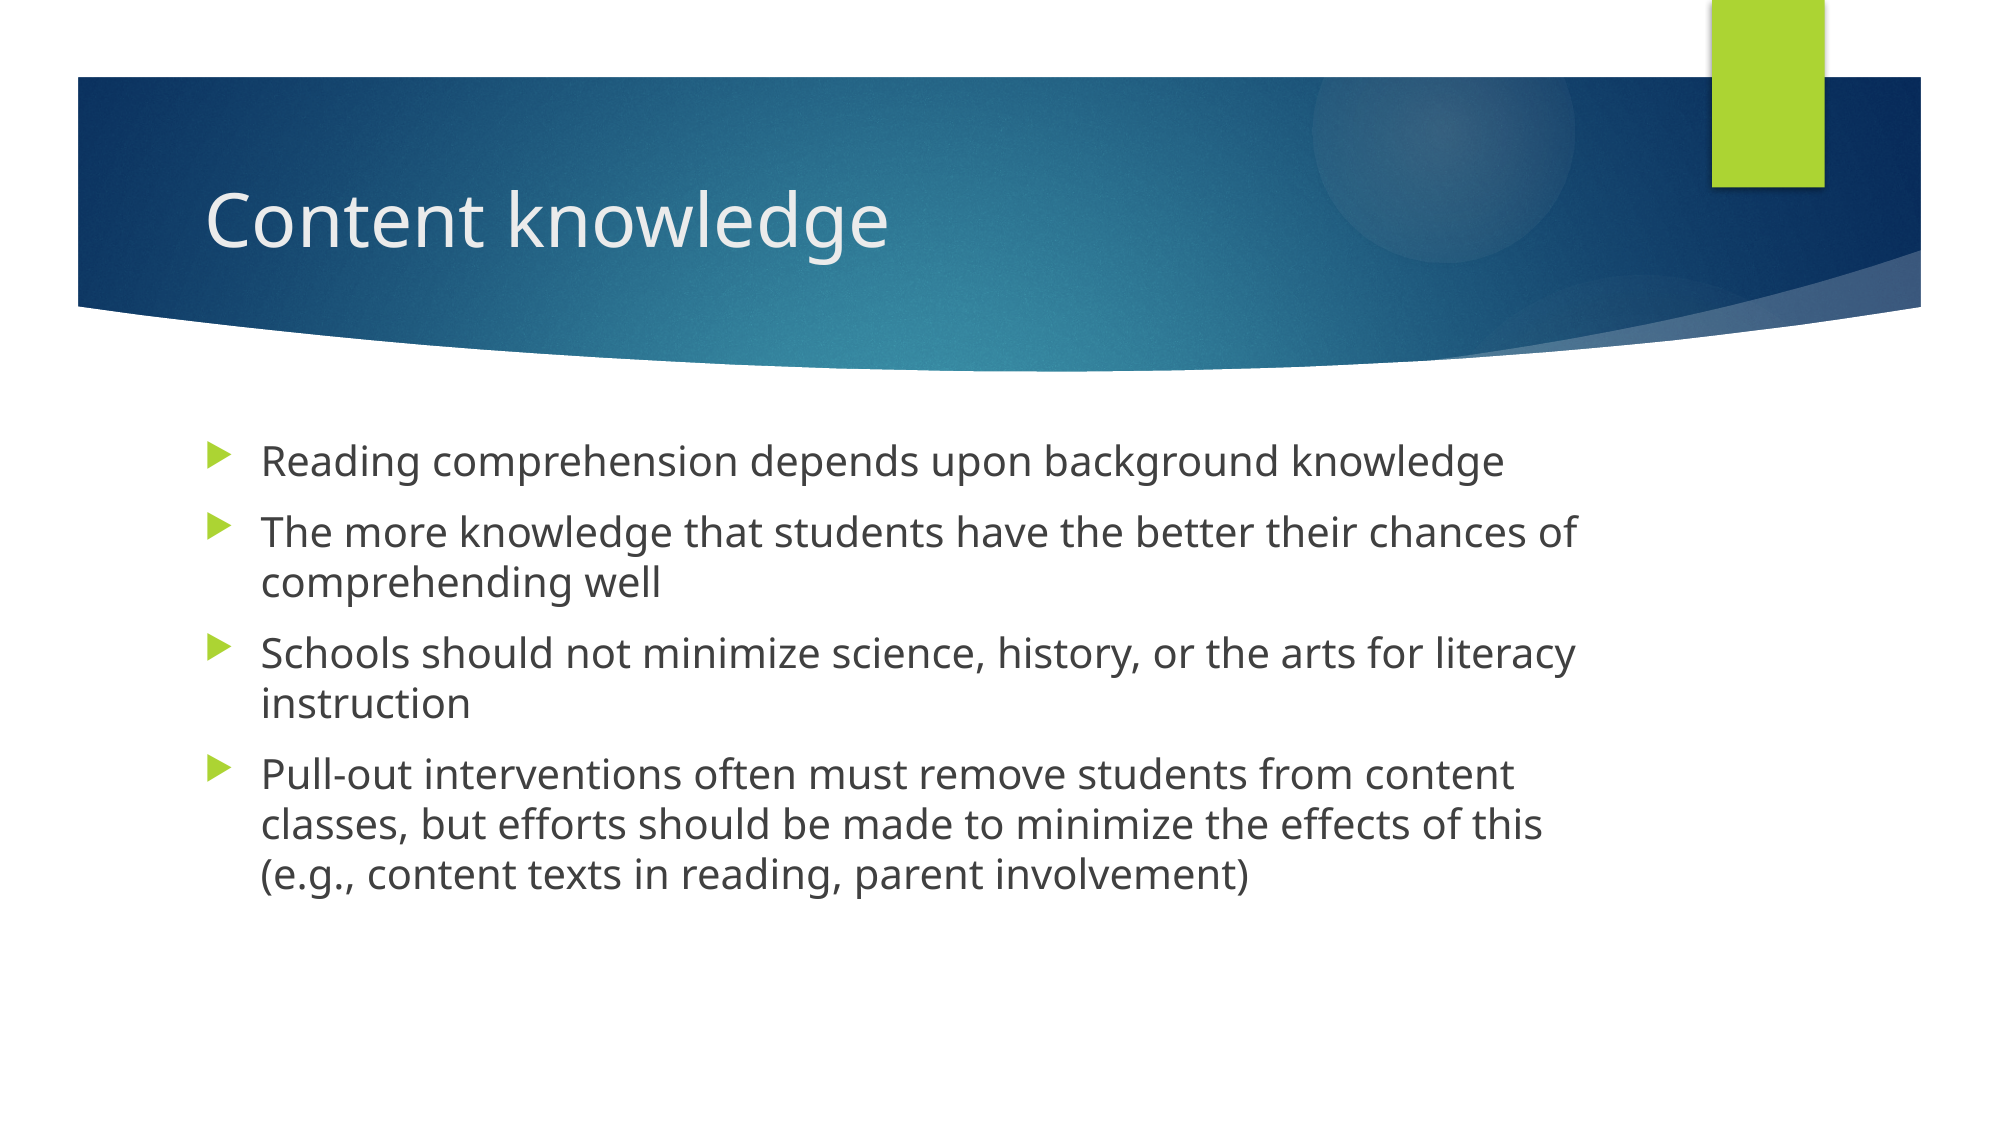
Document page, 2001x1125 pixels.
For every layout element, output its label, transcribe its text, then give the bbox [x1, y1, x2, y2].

list Reading comprehension depends upon background knowledge The more knowledge that students have the better their chances of comprehending well Schools should not minimize science, history, or the arts for literacy instruction Pull-out interventions often must remove students from content classes, but efforts should be made to minimize the effects of this (e.g., content texts in reading, parent involvement) [189, 427, 1627, 988]
title Content knowledge [189, 159, 1627, 276]
